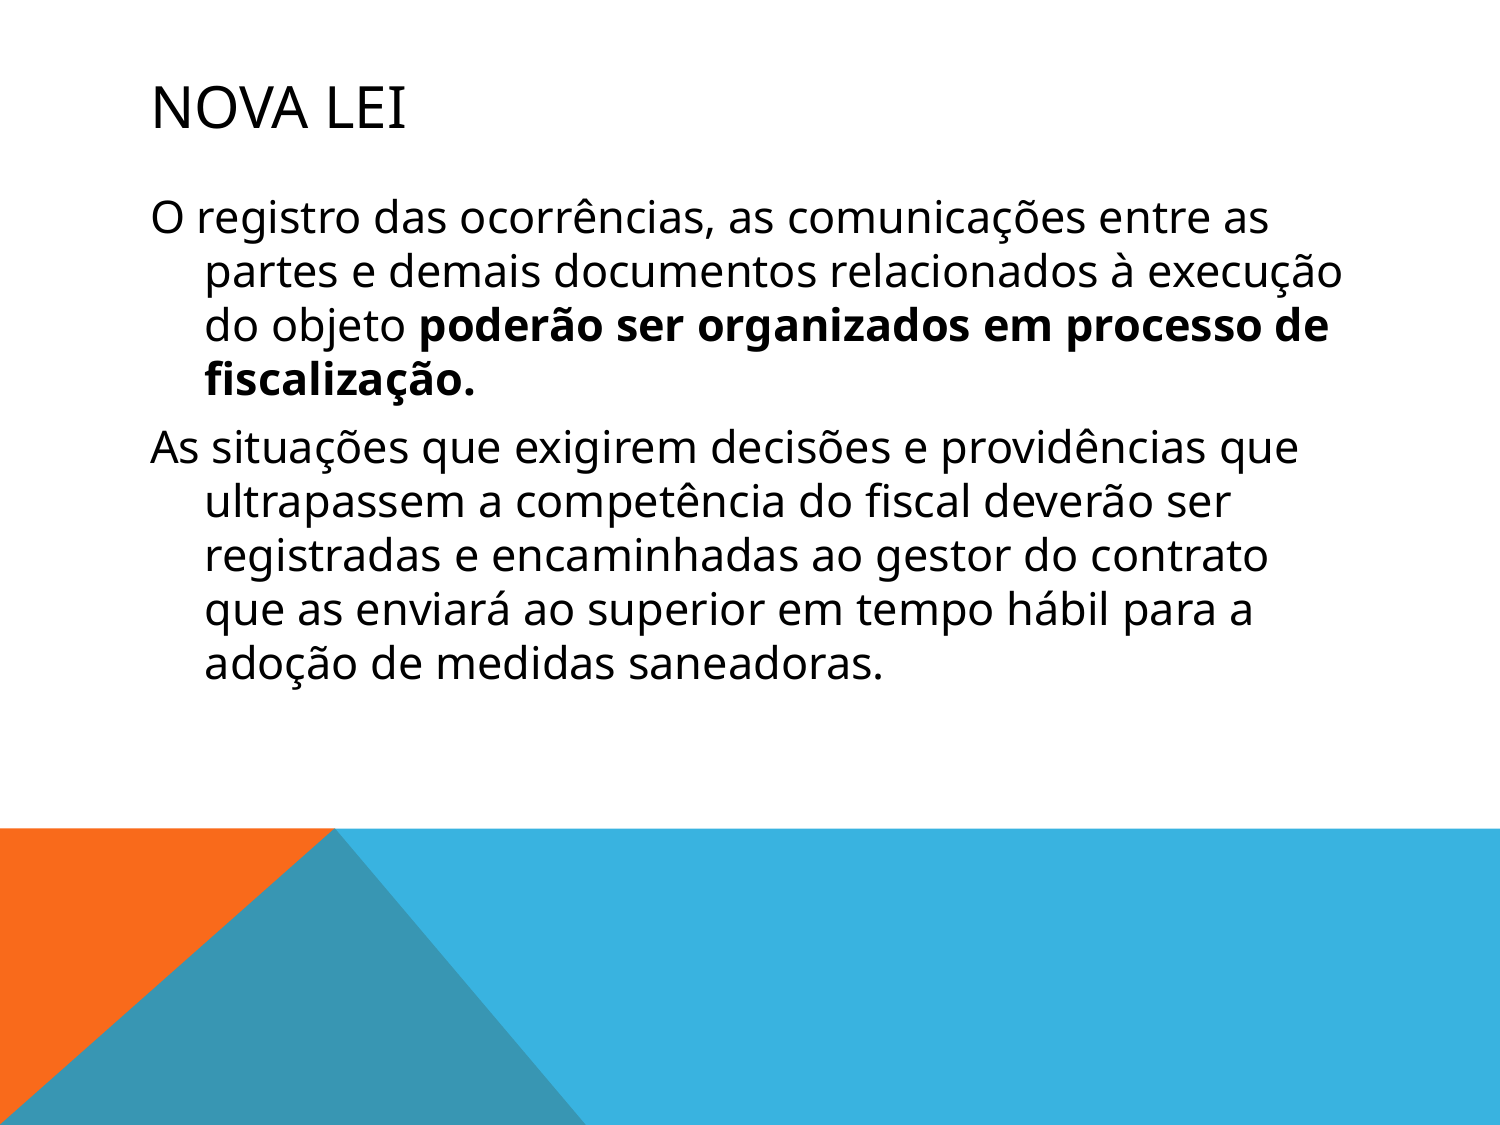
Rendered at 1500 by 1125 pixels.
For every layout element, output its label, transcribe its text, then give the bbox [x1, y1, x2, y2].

list O registro das ocorrências, as comunicações entre as partes e demais documentos relacionados à execução do objeto poderão ser organizados em processo de fiscalização. As situações que exigirem decisões e providências que ultrapassem a competência do fiscal deverão ser registradas e encaminhadas ao gestor do contrato que as enviará ao superior em tempo hábil para a adoção de medidas saneadoras. [135, 180, 1369, 768]
title Nova lei [135, 60, 1369, 150]
